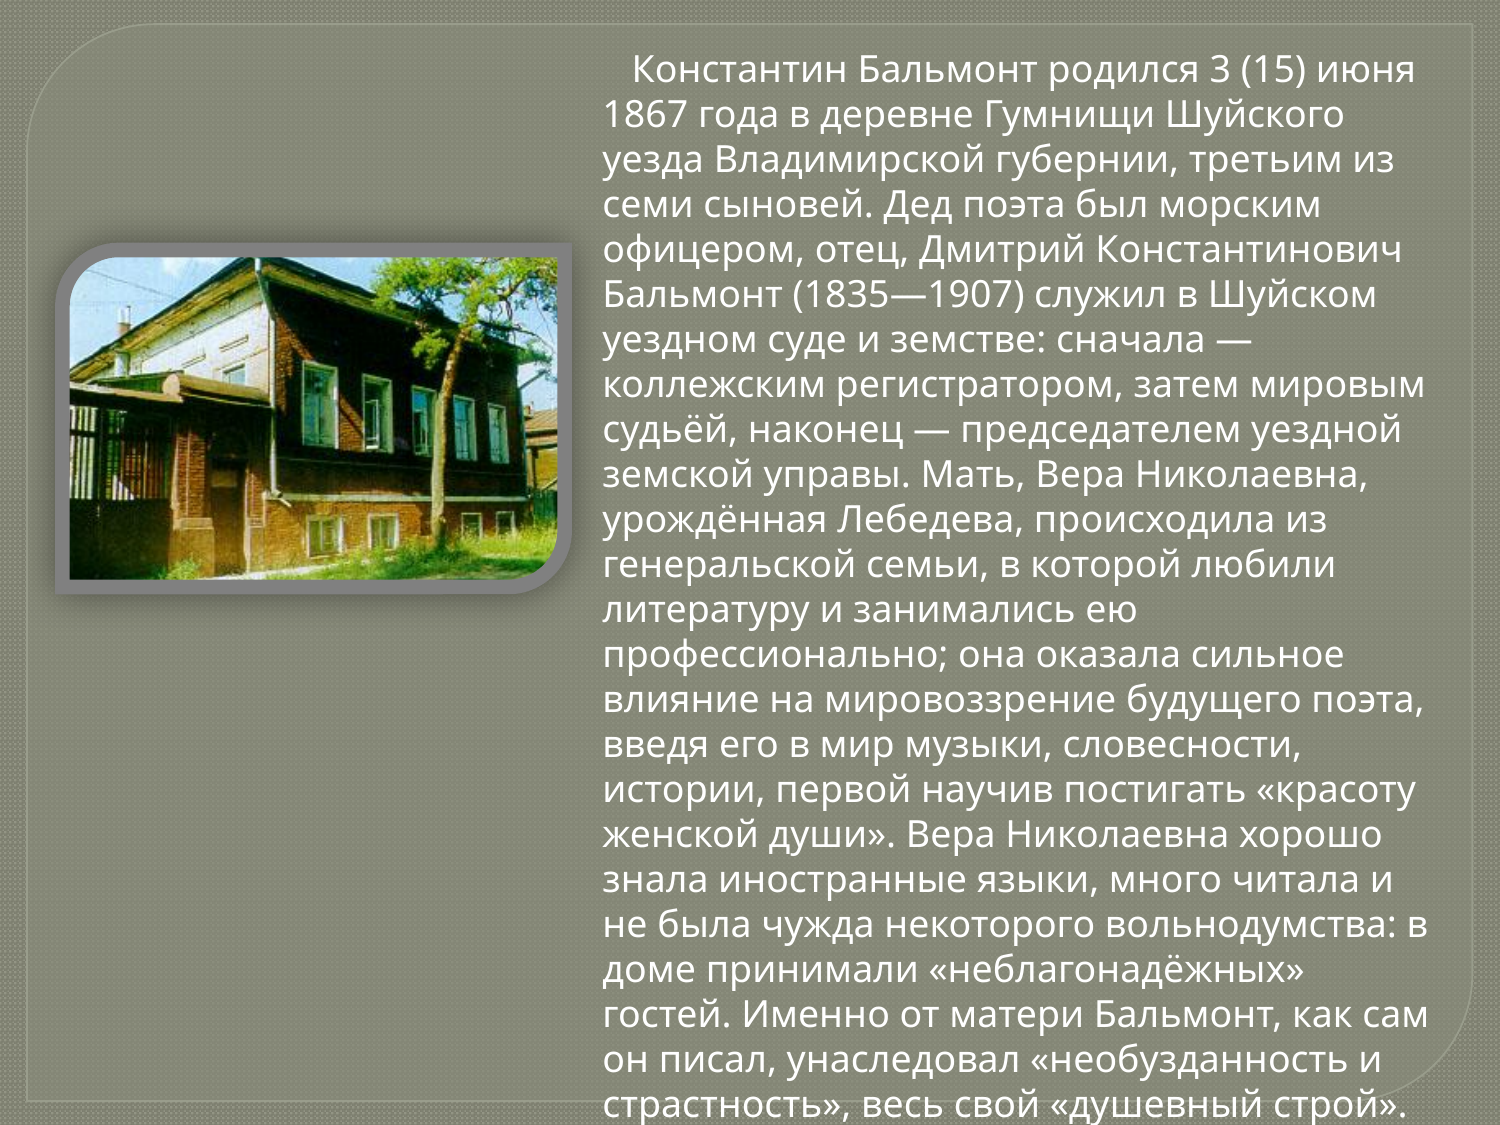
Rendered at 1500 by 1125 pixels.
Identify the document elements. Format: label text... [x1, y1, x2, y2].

text_box Константин Бальмонт родился 3 (15) июня 1867 года в деревне Гумнищи Шуйского уезда Владимирской губернии, третьим из семи сыновей. Дед поэта был морским офицером, отец, Дмитрий Константинович Бальмонт (1835—1907) служил в Шуйском уездном суде и земстве: сначала — коллежским регистратором, затем мировым судьёй, наконец — председателем уездной земской управы. Мать, Вера Николаевна, урождённая Лебедева, происходила из генеральской семьи, в которой любили литературу и занимались ею профессионально; она оказала сильное влияние на мировоззрение будущего поэта, введя его в мир музыки, словесности, истории, первой научив постигать «красоту женской души». Вера Николаевна хорошо знала иностранные языки, много читала и не была чужда некоторого вольнодумства: в доме принимали «неблагонадёжных» гостей. Именно от матери Бальмонт, как сам он писал, унаследовал «необузданность и страстность», весь свой «душевный строй». [587, 37, 1450, 1125]
picture [62, 249, 565, 588]
